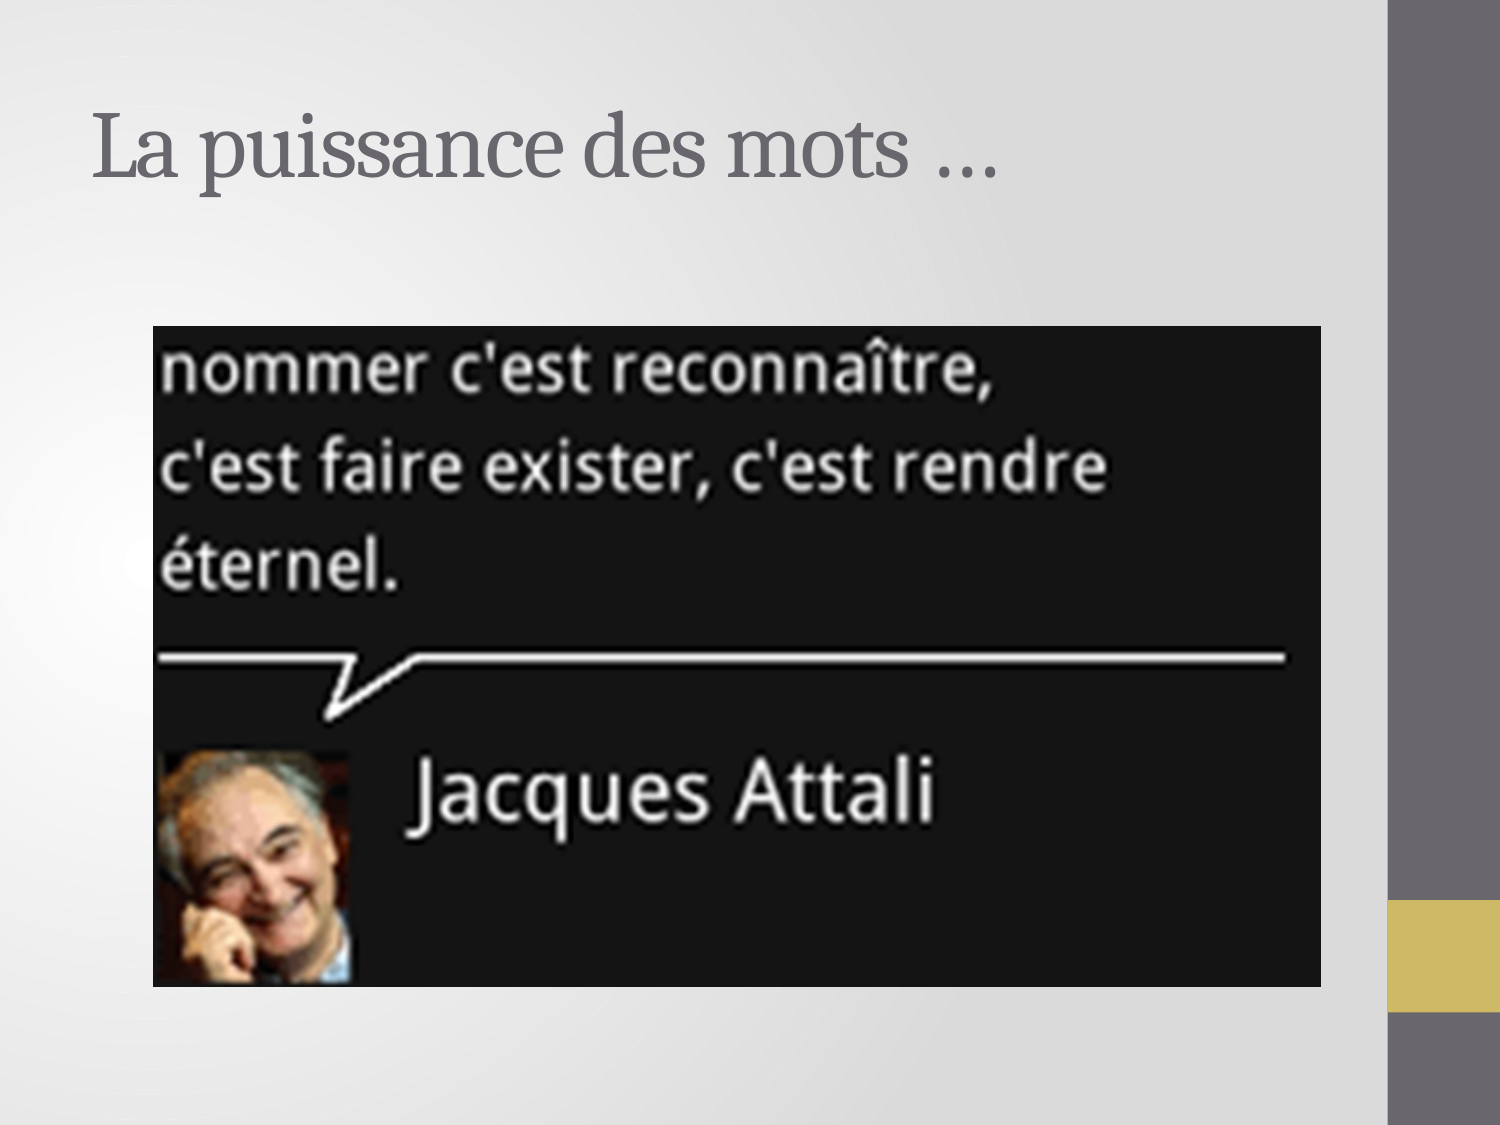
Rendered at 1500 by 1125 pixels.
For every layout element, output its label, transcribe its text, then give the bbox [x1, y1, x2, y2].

picture [153, 325, 1321, 987]
title La puissance des mots … [75, 45, 1325, 233]
